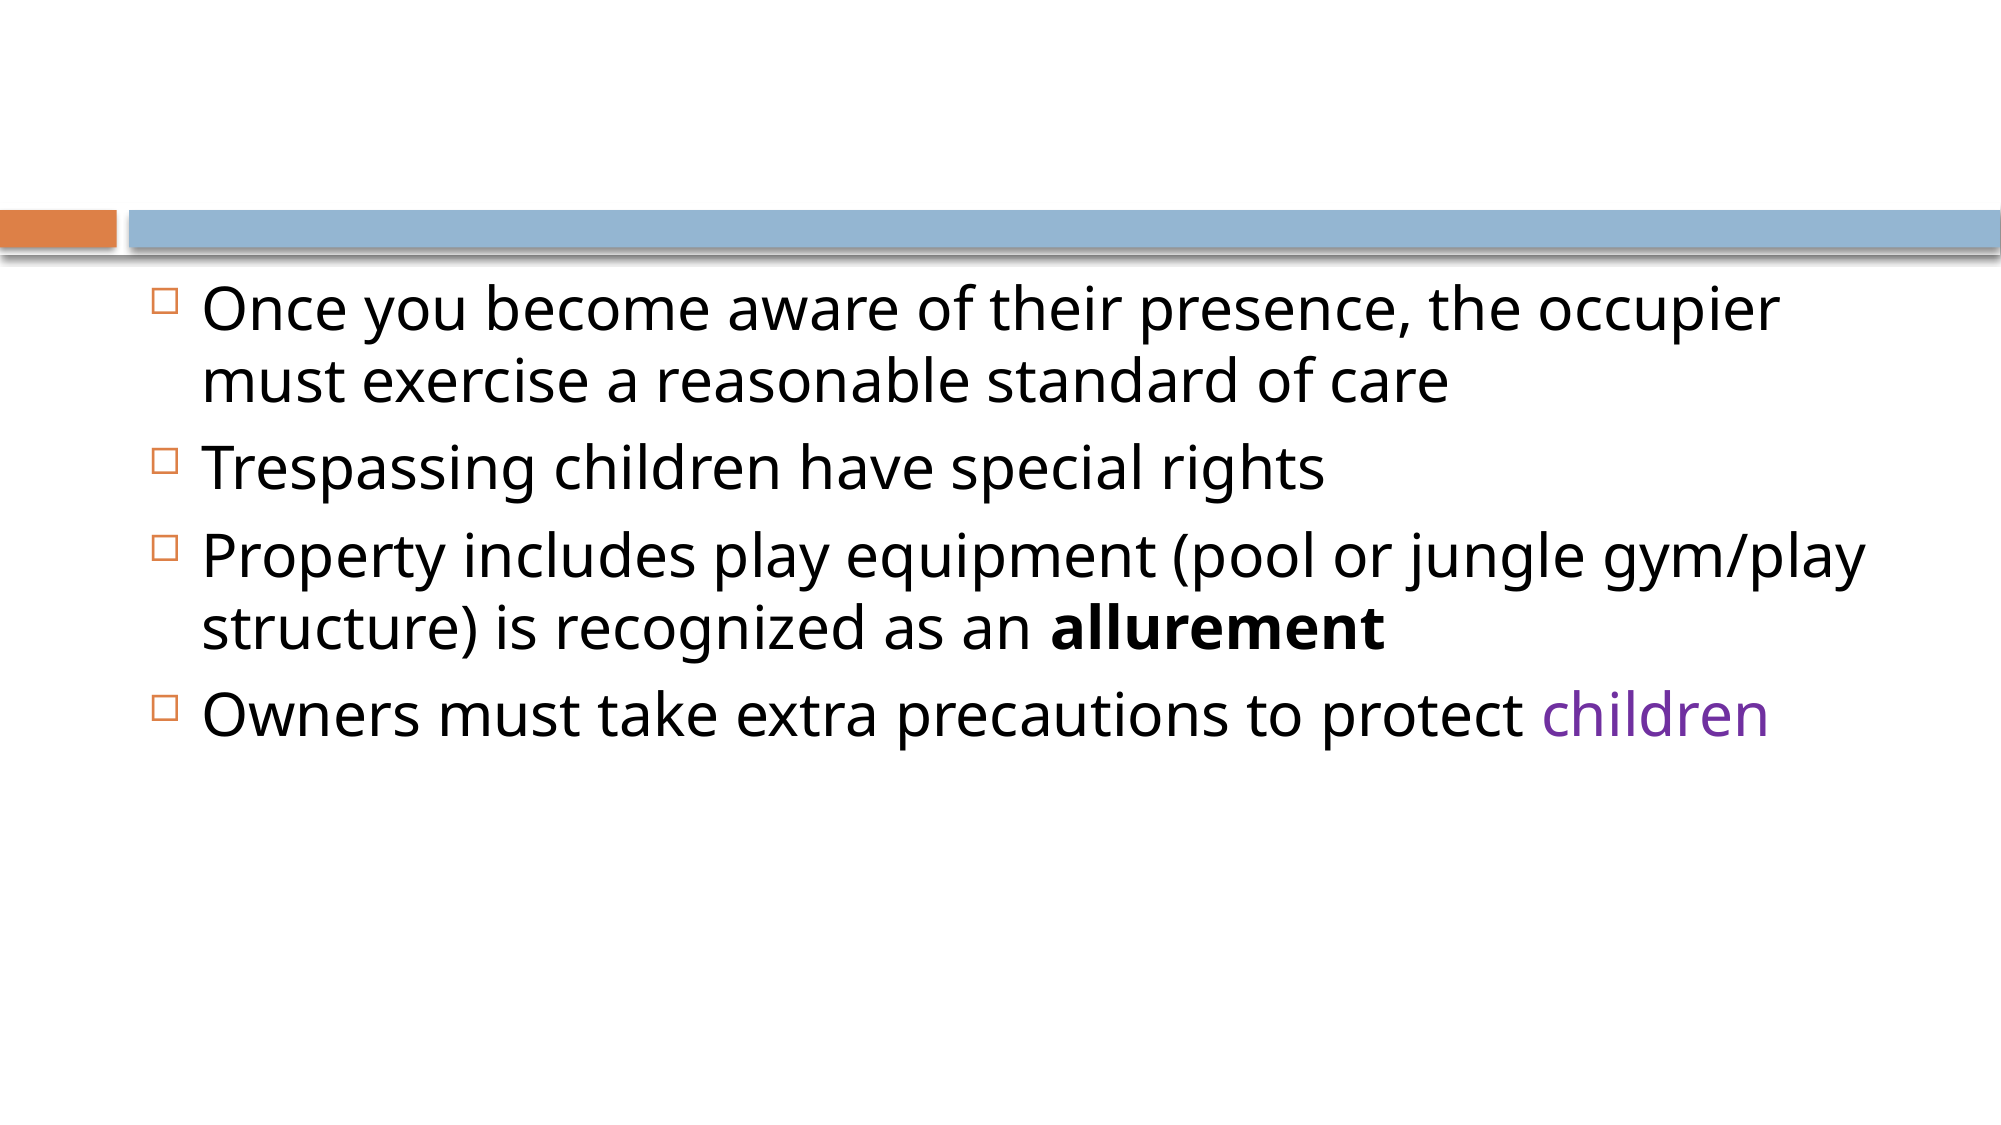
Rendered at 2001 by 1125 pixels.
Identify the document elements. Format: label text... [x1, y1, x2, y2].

list Once you become aware of their presence, the occupier must exercise a reasonable standard of care Trespassing children have special rights Property includes play equipment (pool or jungle gym/play structure) is recognized as an allurement Owners must take extra precautions to protect children [133, 262, 1918, 1000]
